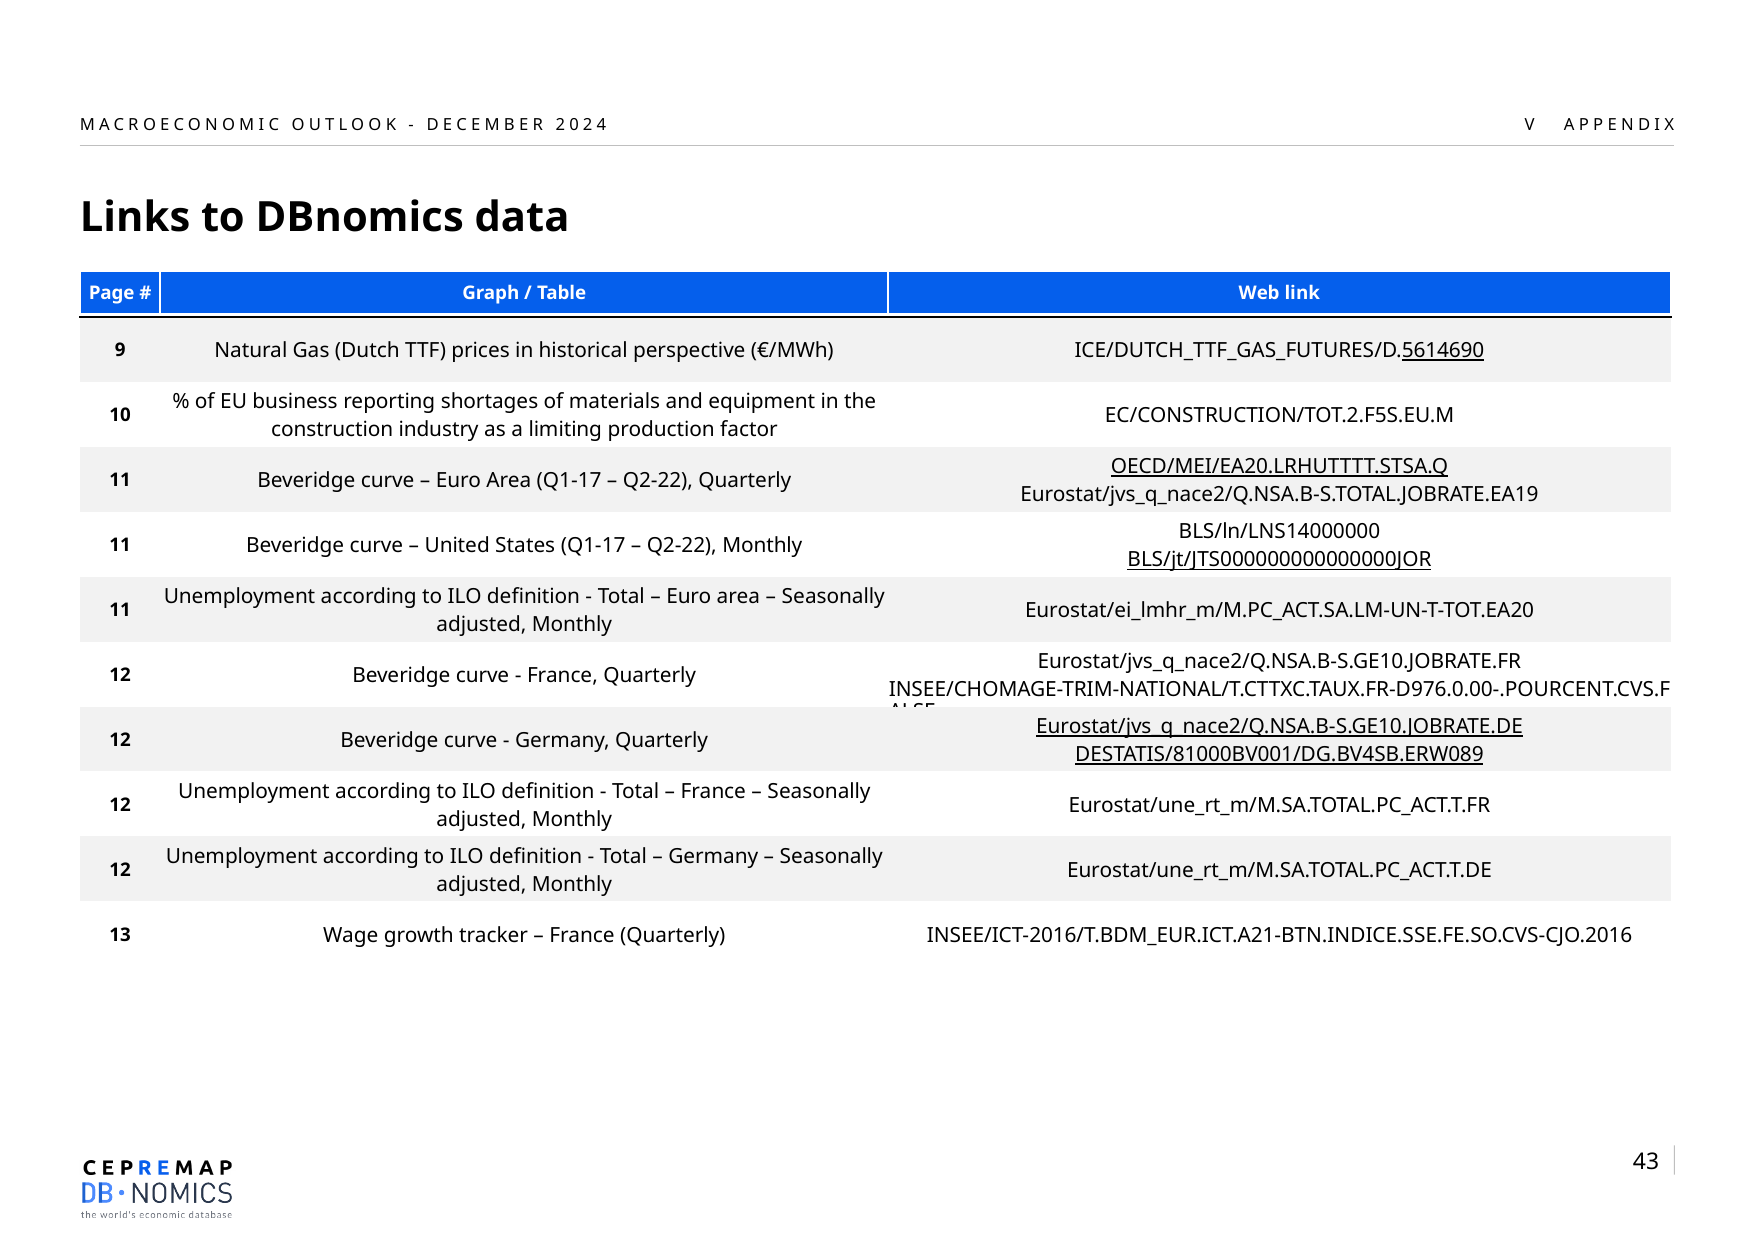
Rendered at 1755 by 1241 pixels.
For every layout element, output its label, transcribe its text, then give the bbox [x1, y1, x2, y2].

table_cell % of EU business reporting shortages of materials and equipment in the construction industry as a limiting production factor [160, 382, 888, 447]
table_cell Eurostat/une_rt_m/M.SA.TOTAL.PC_ACT.T.DE [888, 836, 1671, 901]
table_cell Unemployment according to ILO definition - Total – France – Seasonally adjusted, Monthly [160, 771, 888, 836]
table_cell 13 [80, 901, 160, 966]
slide_number 43 [1562, 1145, 1675, 1175]
table_cell 9 [80, 318, 160, 382]
table_header Page # [81, 272, 159, 313]
table_cell 12 [80, 771, 160, 836]
table_cell ICE/DUTCH_TTF_GAS_FUTURES/D.5614690 [888, 318, 1671, 382]
table_cell Wage growth tracker – France (Quarterly) [160, 901, 888, 966]
table_cell INSEE/ICT-2016/T.BDM_EUR.ICT.A21-BTN.INDICE.SSE.FE.SO.CVS-CJO.2016 [888, 901, 1671, 966]
table_cell Beveridge curve – United States (Q1-17 – Q2-22), Monthly [160, 512, 888, 577]
table_cell Beveridge curve - France, Quarterly [160, 642, 888, 707]
table_cell Beveridge curve – Euro Area (Q1-17 – Q2-22), Quarterly [160, 447, 888, 512]
table_cell 11 [80, 512, 160, 577]
table_cell 12 [80, 642, 160, 707]
table_header Web link [889, 272, 1670, 313]
slide_number V APPENDIX [1420, 109, 1675, 139]
table_cell 11 [80, 577, 160, 642]
table_cell Eurostat/jvs_q_nace2/Q.NSA.B-S.GE10.JOBRATE.DE DESTATIS/81000BV001/DG.BV4SB.ERW089 [888, 707, 1671, 771]
table_cell 12 [80, 836, 160, 901]
table_cell 10 [80, 382, 160, 447]
table_cell Beveridge curve - Germany, Quarterly [160, 707, 888, 771]
table_cell Unemployment according to ILO definition - Total – Germany – Seasonally adjusted, Monthly [160, 836, 888, 901]
table_cell Eurostat/ei_lmhr_m/M.PC_ACT.SA.LM-UN-T-TOT.EA20 [888, 577, 1671, 642]
footer Macroeconomic Outlook - December 2024 [79, 109, 1420, 139]
title Links to DBnomics data [79, 195, 1675, 256]
table_cell Unemployment according to ILO definition - Total – Euro area – Seasonally adjusted, Monthly [160, 577, 888, 642]
table_cell Natural Gas (Dutch TTF) prices in historical perspective (€/MWh) [160, 318, 888, 382]
picture [81, 1182, 232, 1218]
table_cell Eurostat/jvs_q_nace2/Q.NSA.B-S.GE10.JOBRATE.FR INSEE/CHOMAGE-TRIM-NATIONAL/T.CTTXC.TAUX.FR-D976.0.00-.POURCENT.CVS.FALSE [888, 642, 1671, 707]
table_cell Eurostat/une_rt_m/M.SA.TOTAL.PC_ACT.T.FR [888, 771, 1671, 836]
table_cell 11 [80, 447, 160, 512]
table_cell EC/CONSTRUCTION/TOT.2.F5S.EU.M [888, 382, 1671, 447]
table_cell 12 [80, 707, 160, 771]
table_header Graph / Table [161, 272, 887, 313]
picture [79, 1160, 236, 1175]
table_cell OECD/MEI/EA20.LRHUTTTT.STSA.Q Eurostat/jvs_q_nace2/Q.NSA.B-S.TOTAL.JOBRATE.EA19 [888, 447, 1671, 512]
table_cell BLS/ln/LNS14000000 BLS/jt/JTS000000000000000JOR [888, 512, 1671, 577]
